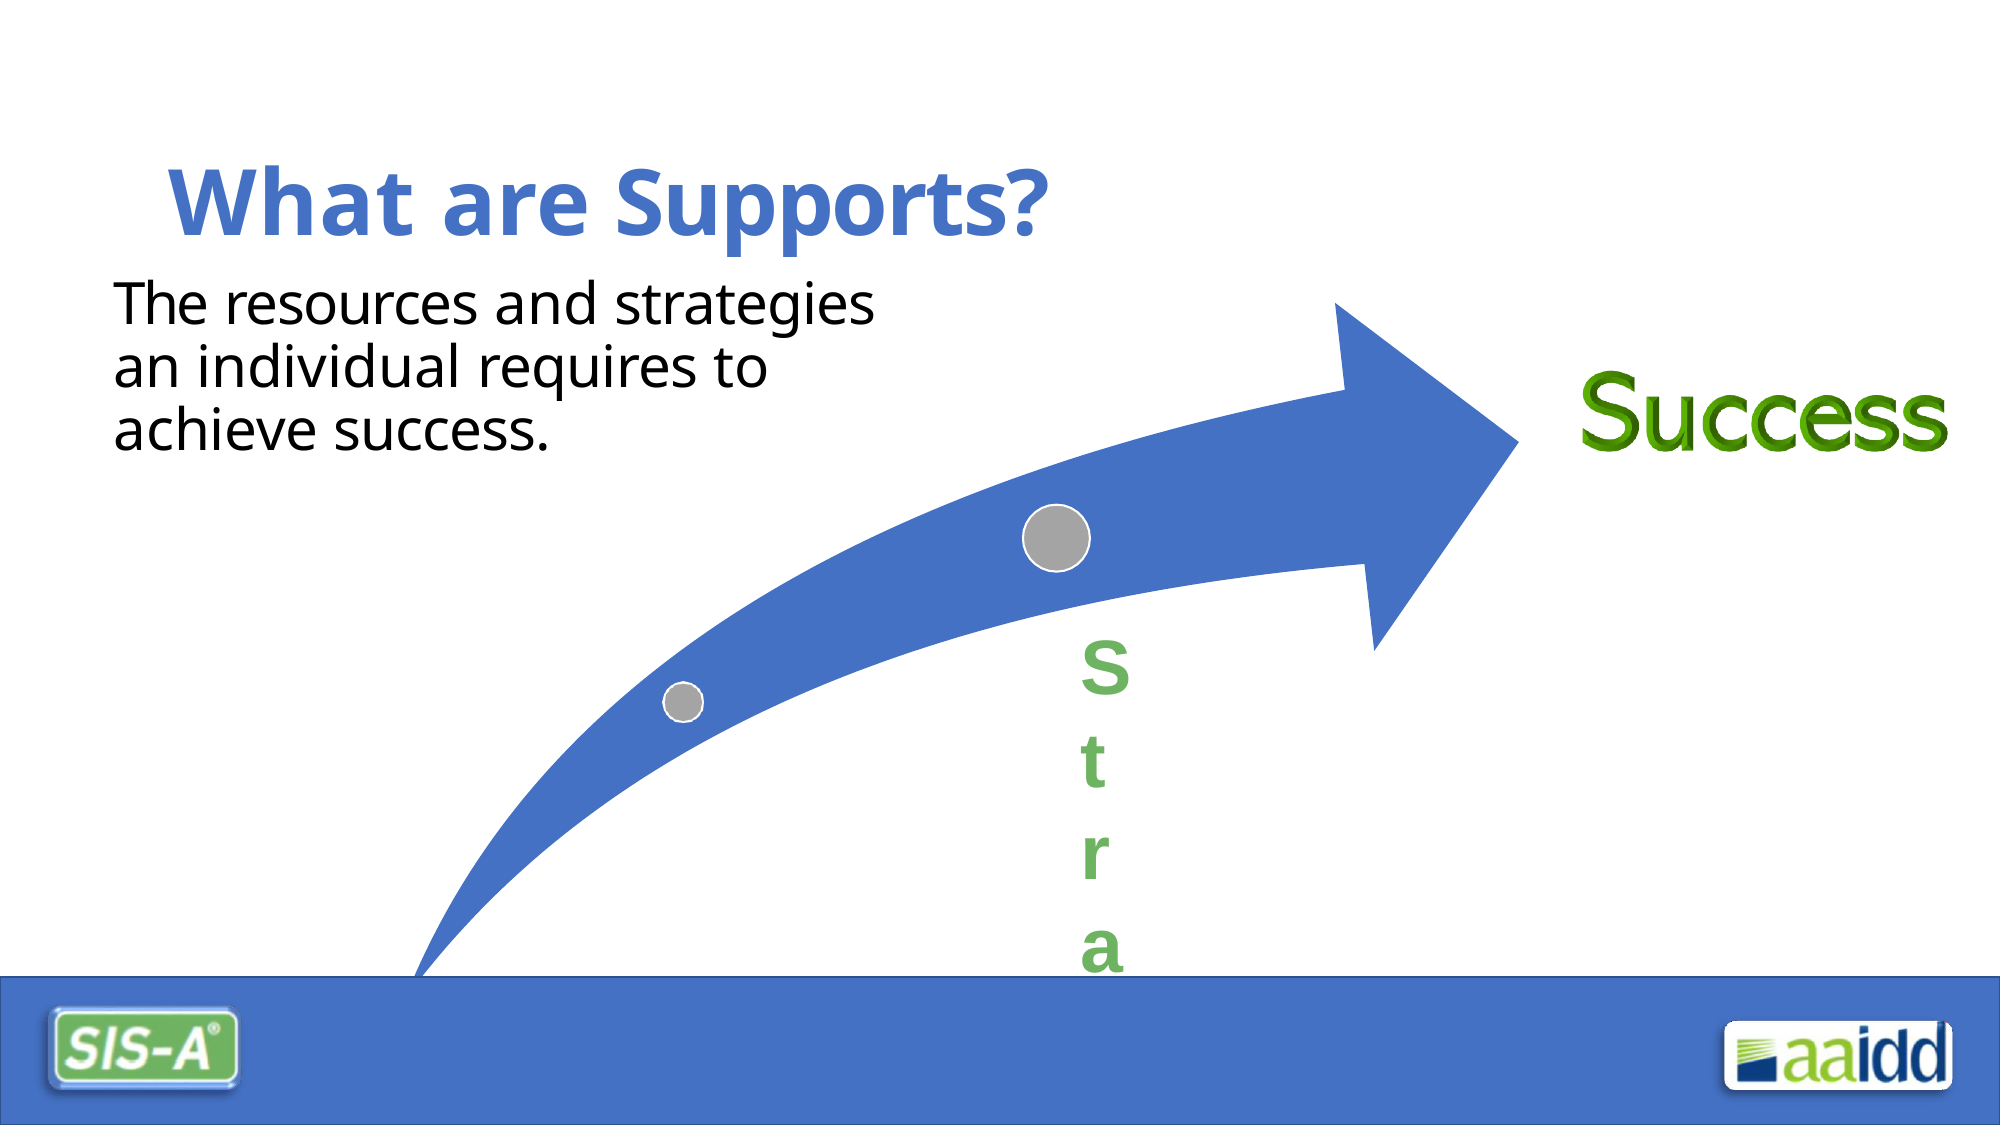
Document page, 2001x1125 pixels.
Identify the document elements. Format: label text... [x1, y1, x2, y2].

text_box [404, 302, 1519, 976]
title What are Supports? [137, 44, 1863, 293]
picture [1582, 370, 1948, 452]
text_box The resources and strategies an individual requires to achieve success. Strategies Help from Others [111, 262, 1407, 976]
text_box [0, 976, 2000, 1125]
